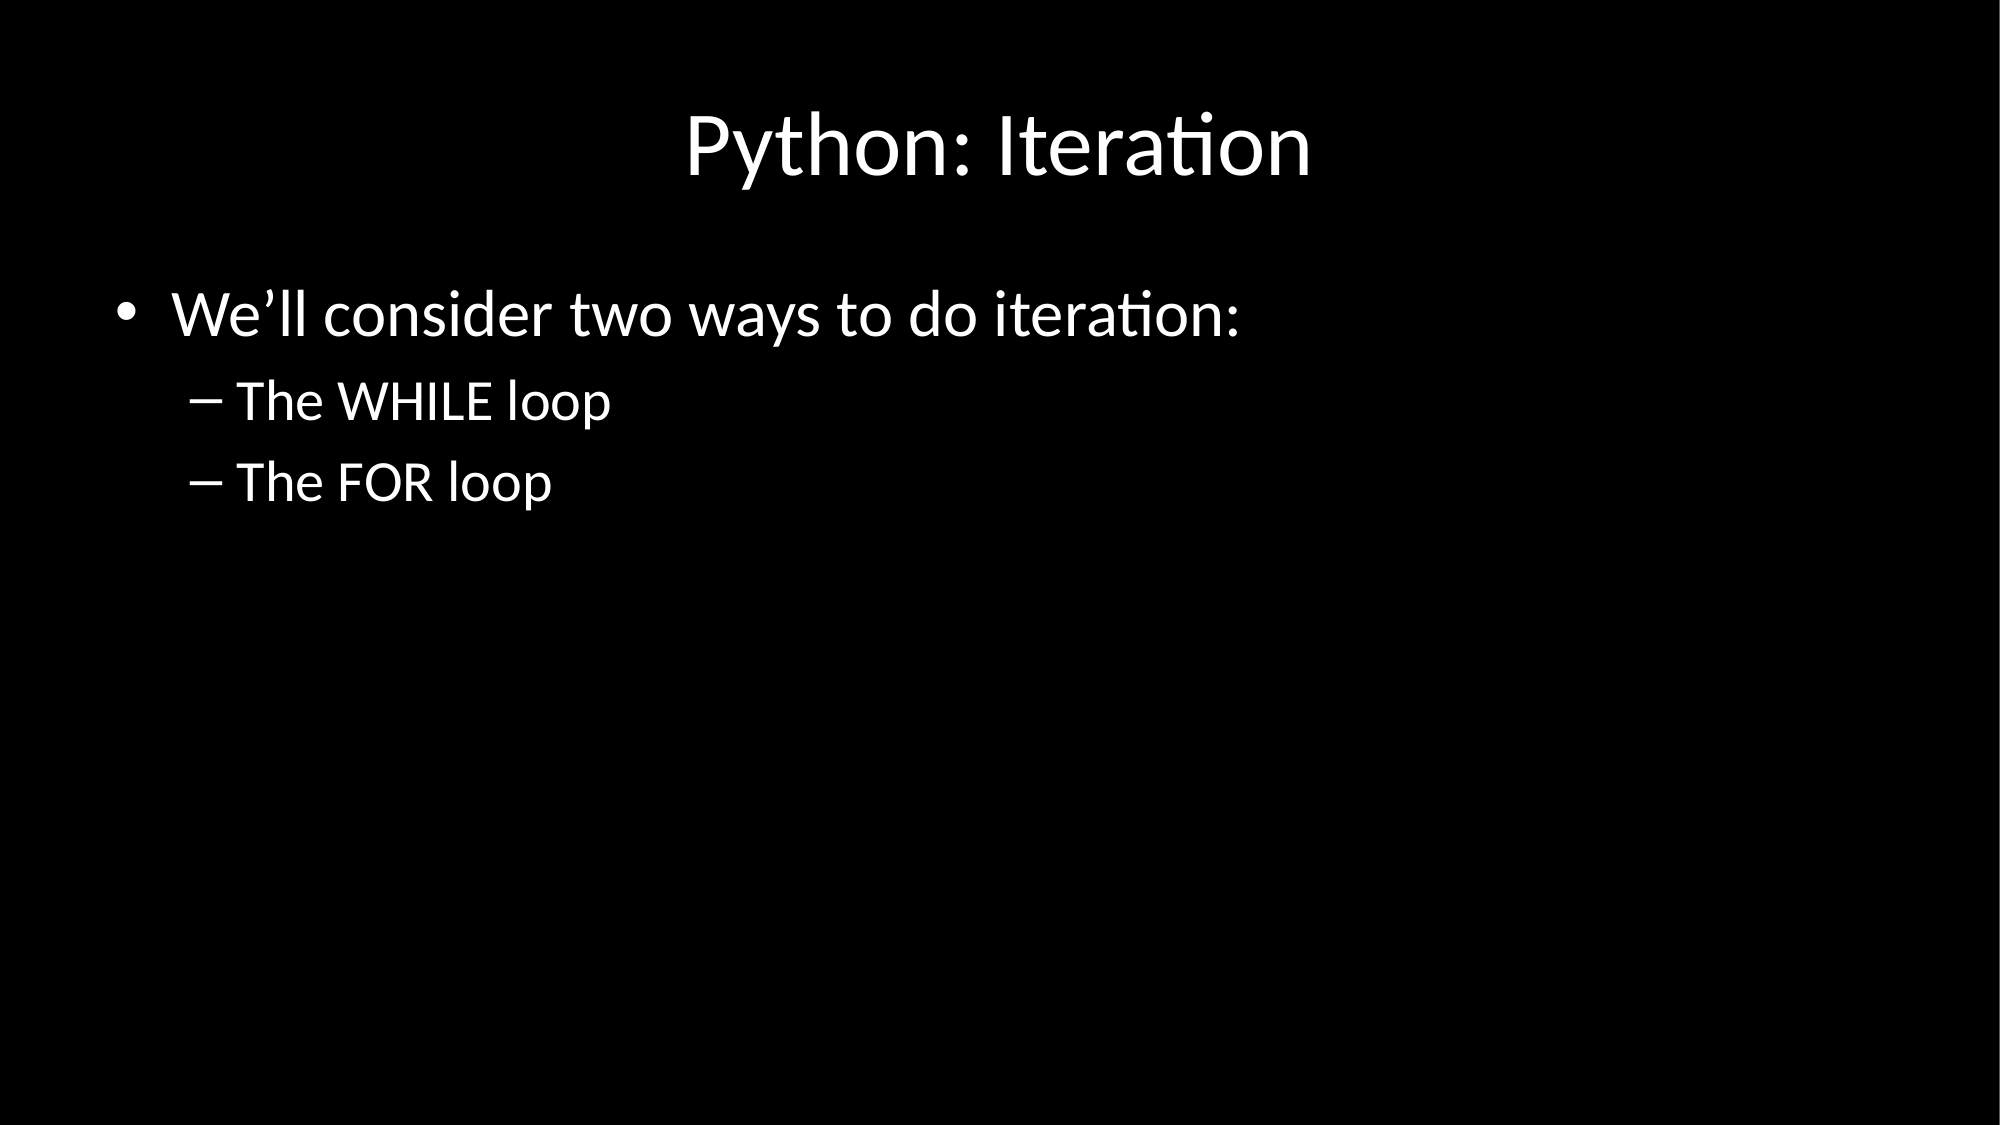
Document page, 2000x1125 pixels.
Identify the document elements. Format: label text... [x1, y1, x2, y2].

list We’ll consider two ways to do iteration: The WHILE loop The FOR loop [99, 262, 1900, 1005]
title Python: Iteration [99, 45, 1900, 233]
